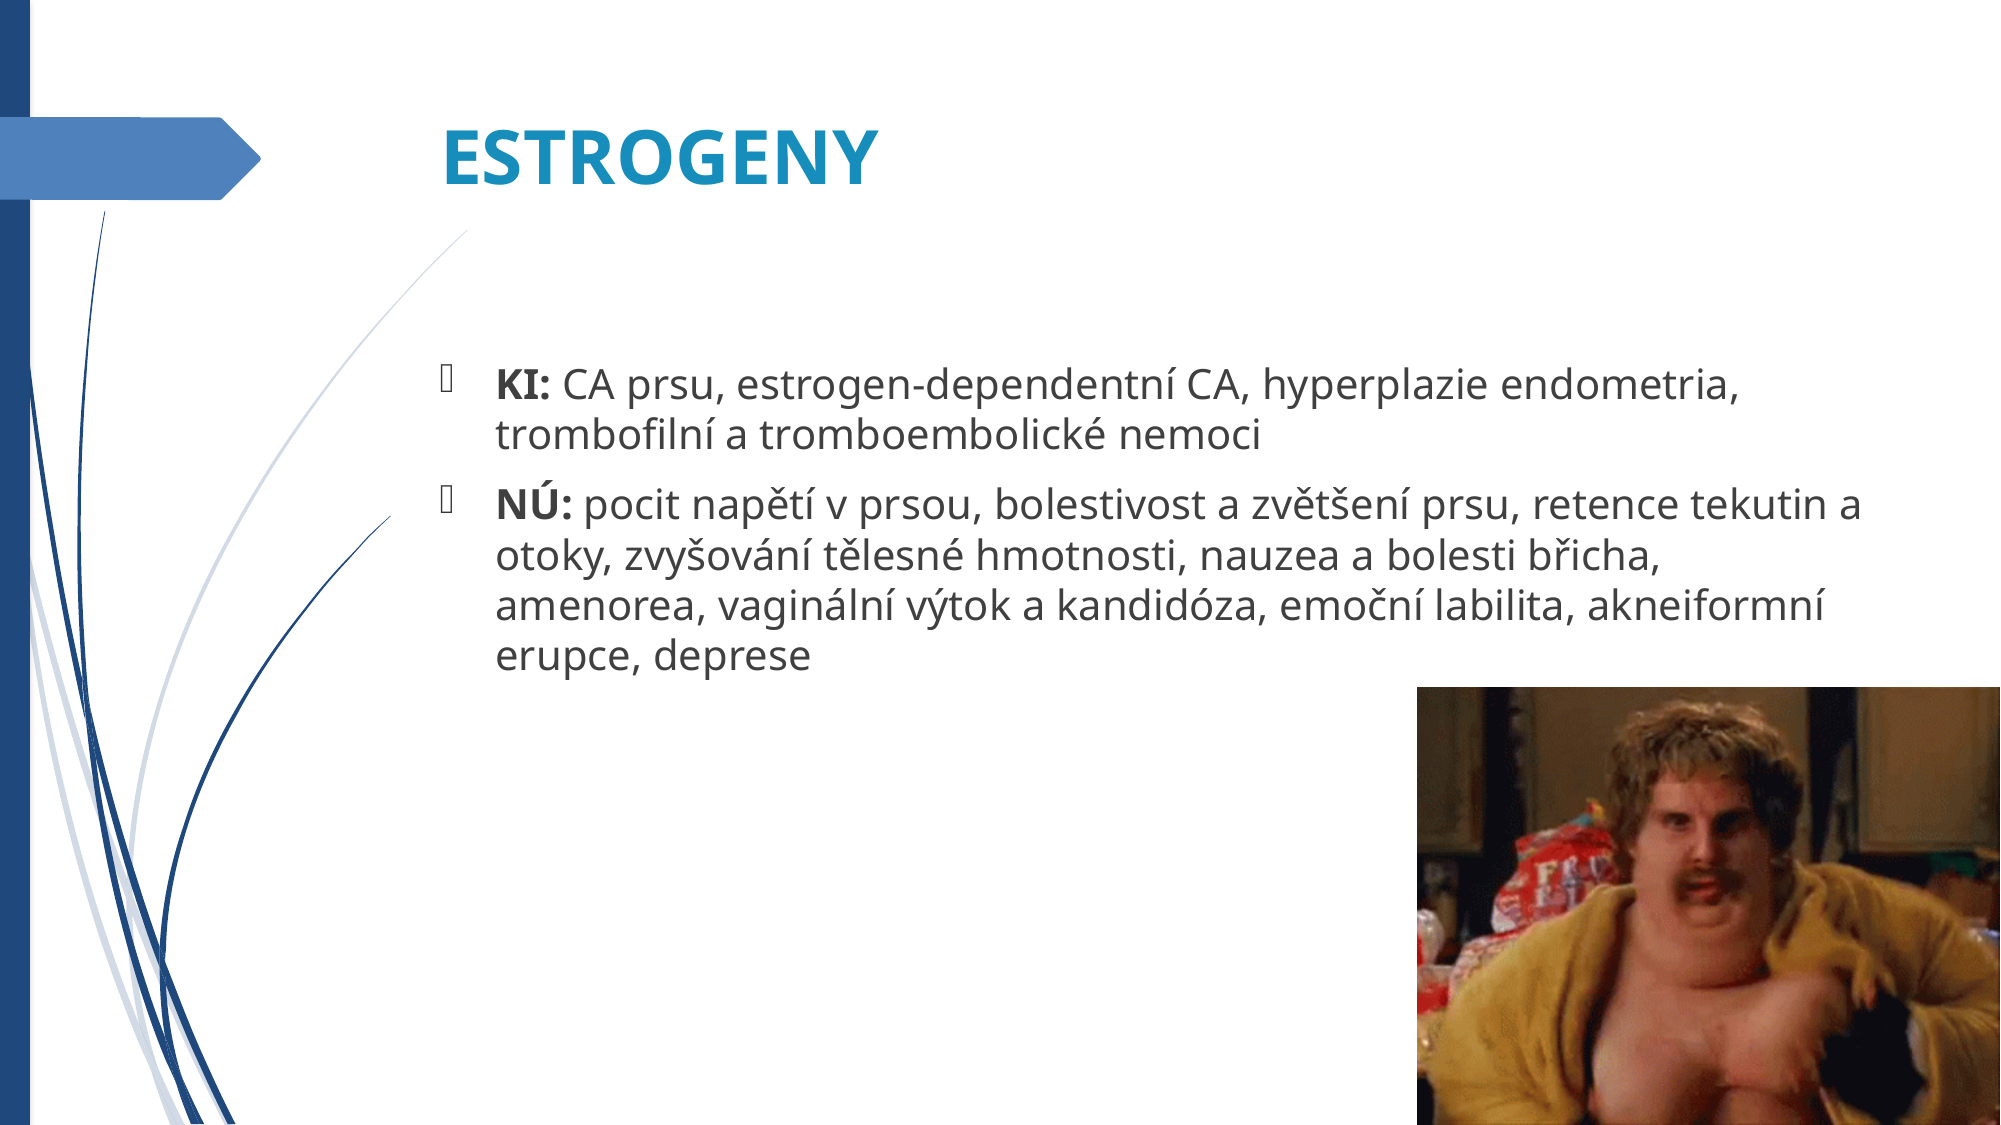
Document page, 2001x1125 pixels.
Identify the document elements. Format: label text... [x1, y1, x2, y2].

picture [1416, 687, 2000, 1125]
text_box KI: CA prsu, estrogen-dependentní CA, hyperplazie endometria, trombofilní a tromboembolické nemoci NÚ: pocit napětí v prsou, bolestivost a zvětšení prsu, retence tekutin a otoky, zvyšování tělesné hmotnosti, nauzea a bolesti břicha, amenorea, vaginální výtok a kandidóza, emoční labilita, akneiformní erupce, deprese [424, 349, 1888, 970]
text_box ESTROGENY [425, 102, 1888, 313]
